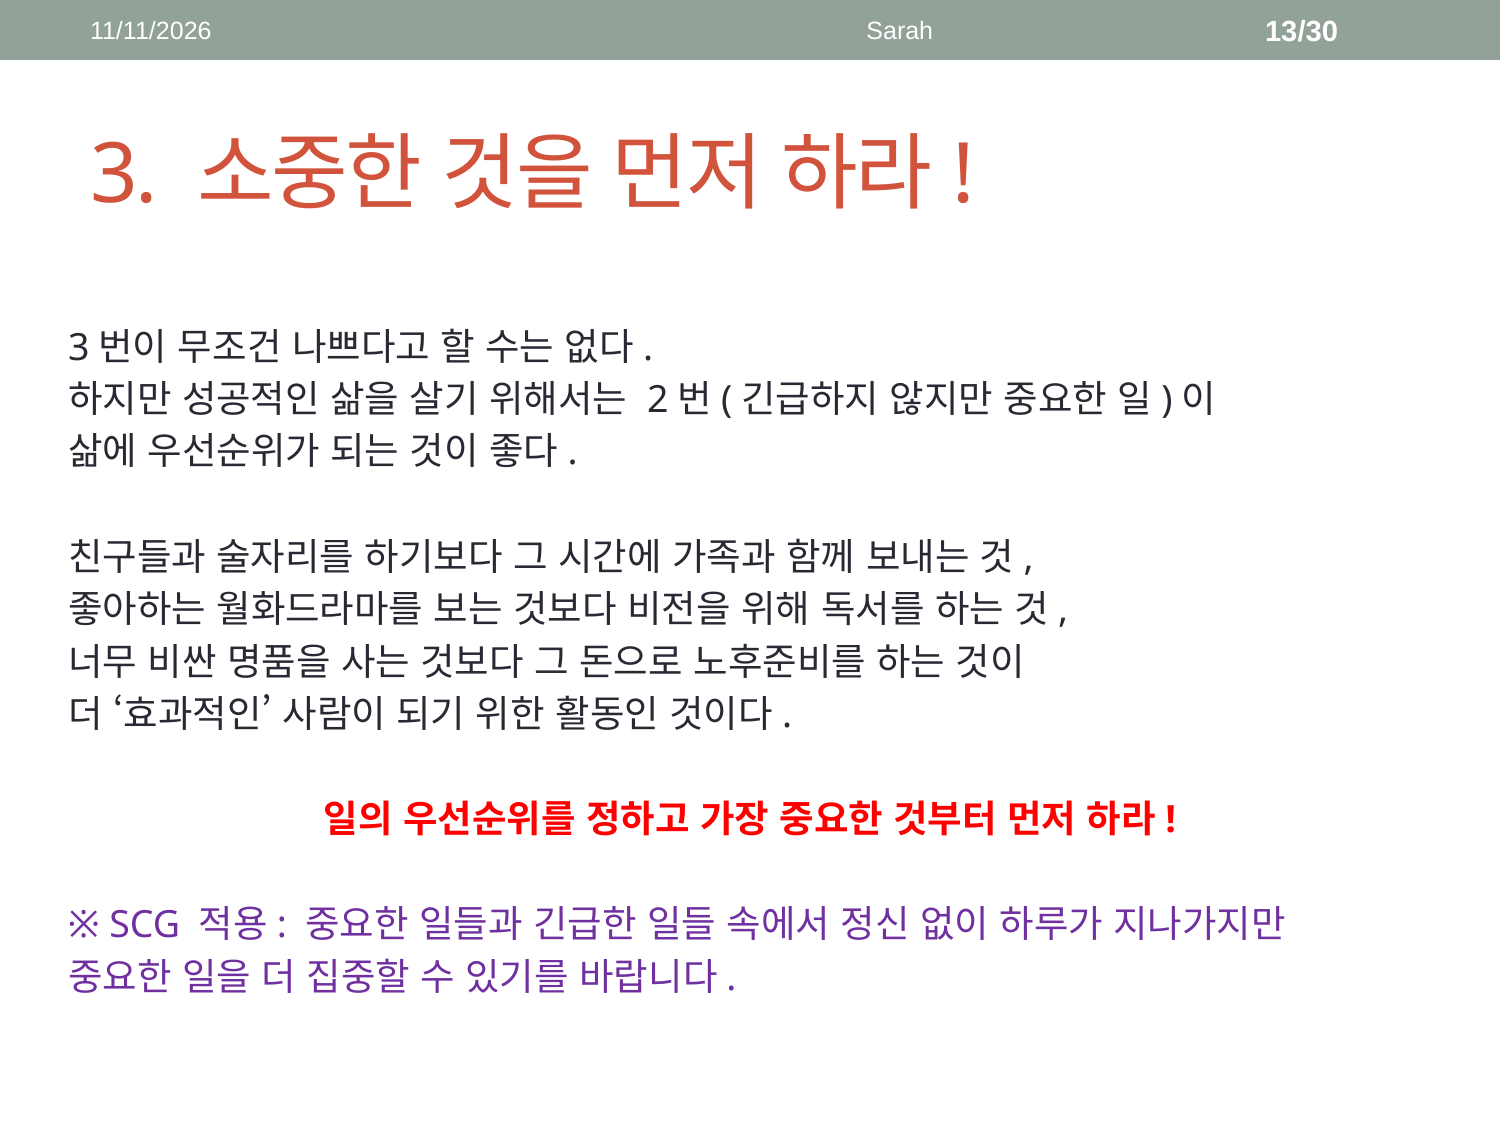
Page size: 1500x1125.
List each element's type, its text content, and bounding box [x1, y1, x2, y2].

title 3. 소중한 것을 먼저 하라! [75, 87, 1425, 250]
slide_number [75, 3, 550, 57]
list 3번이 무조건 나쁘다고 할 수는 없다. 하지만 성공적인 삶을 살기 위해서는 2번(긴급하지 않지만 중요한 일)이 삶에 우선순위가 되는 것이 좋다. 친구들과 술자리를 하기보다 그 시간에 가족과 함께 보내는 것, 좋아하는 월화드라마를 보는 것보다 비전을 위해 독서를 하는 것, 너무 비싼 명품을 사는 것보다 그 돈으로 노후준비를 하는 것이 더 ‘효과적인’ 사람이 되기 위한 활동인 것이다. 일의 우선순위를 정하고 가장 중요한 것부터 먼저 하라! ※ SCG 적용: 중요한 일들과 긴급한 일들 속에서 정신 없이 하루가 지나가지만 중요한 일을 더 집중할 수 있기를 바랍니다. [53, 262, 1447, 1063]
slide_number 13/30 [1250, 3, 1425, 57]
footer Sarah [562, 3, 1238, 57]
